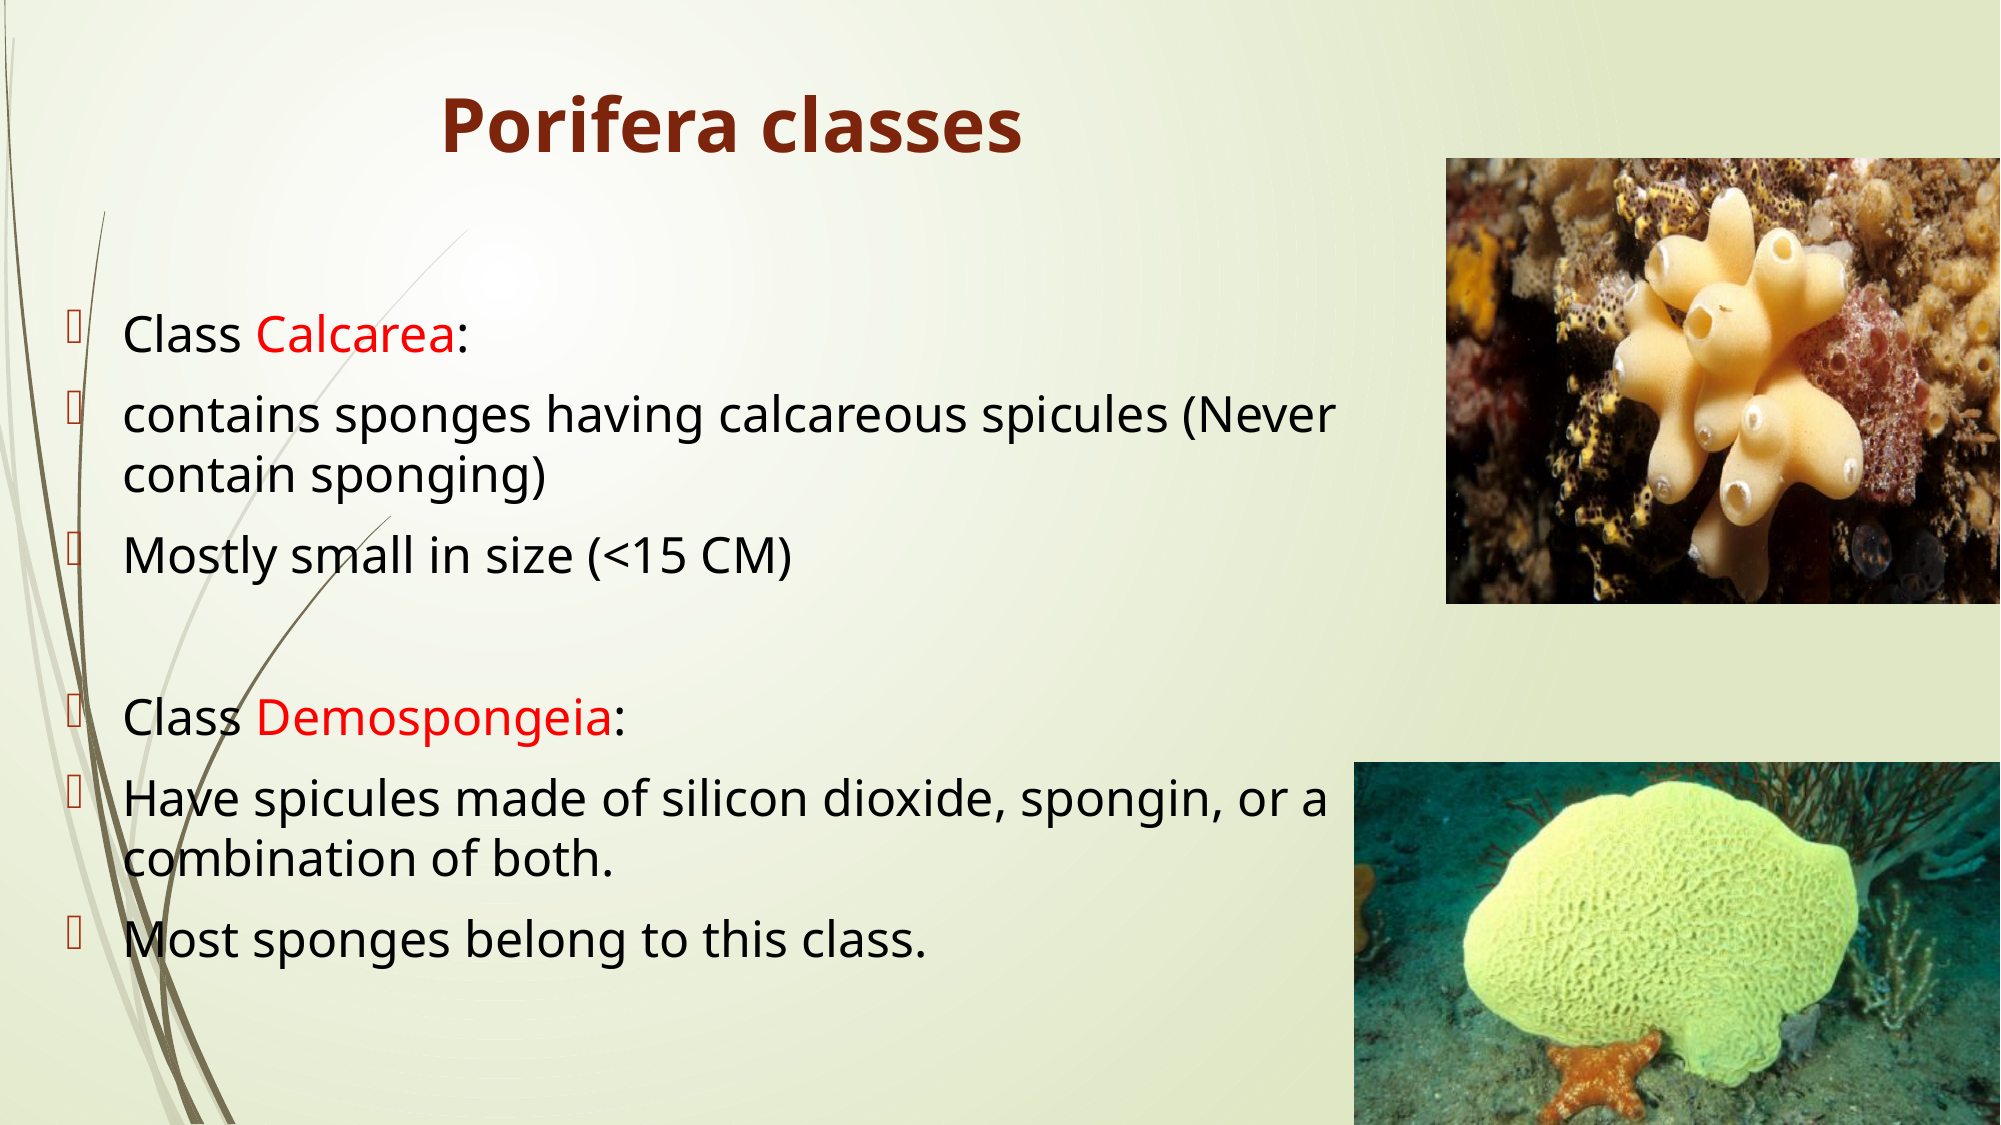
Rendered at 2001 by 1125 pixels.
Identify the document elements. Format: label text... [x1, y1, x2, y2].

list Class Calcarea: contains sponges having calcareous spicules (Never contain sponging) Mostly small in size (<15 CM) Class Demospongeia: Have spicules made of silicon dioxide, spongin, or a combination of both. Most sponges belong to this class. [50, 294, 1514, 1125]
picture [1446, 158, 2000, 605]
title Porifera classes [424, 70, 1887, 199]
picture [1354, 762, 2000, 1125]
